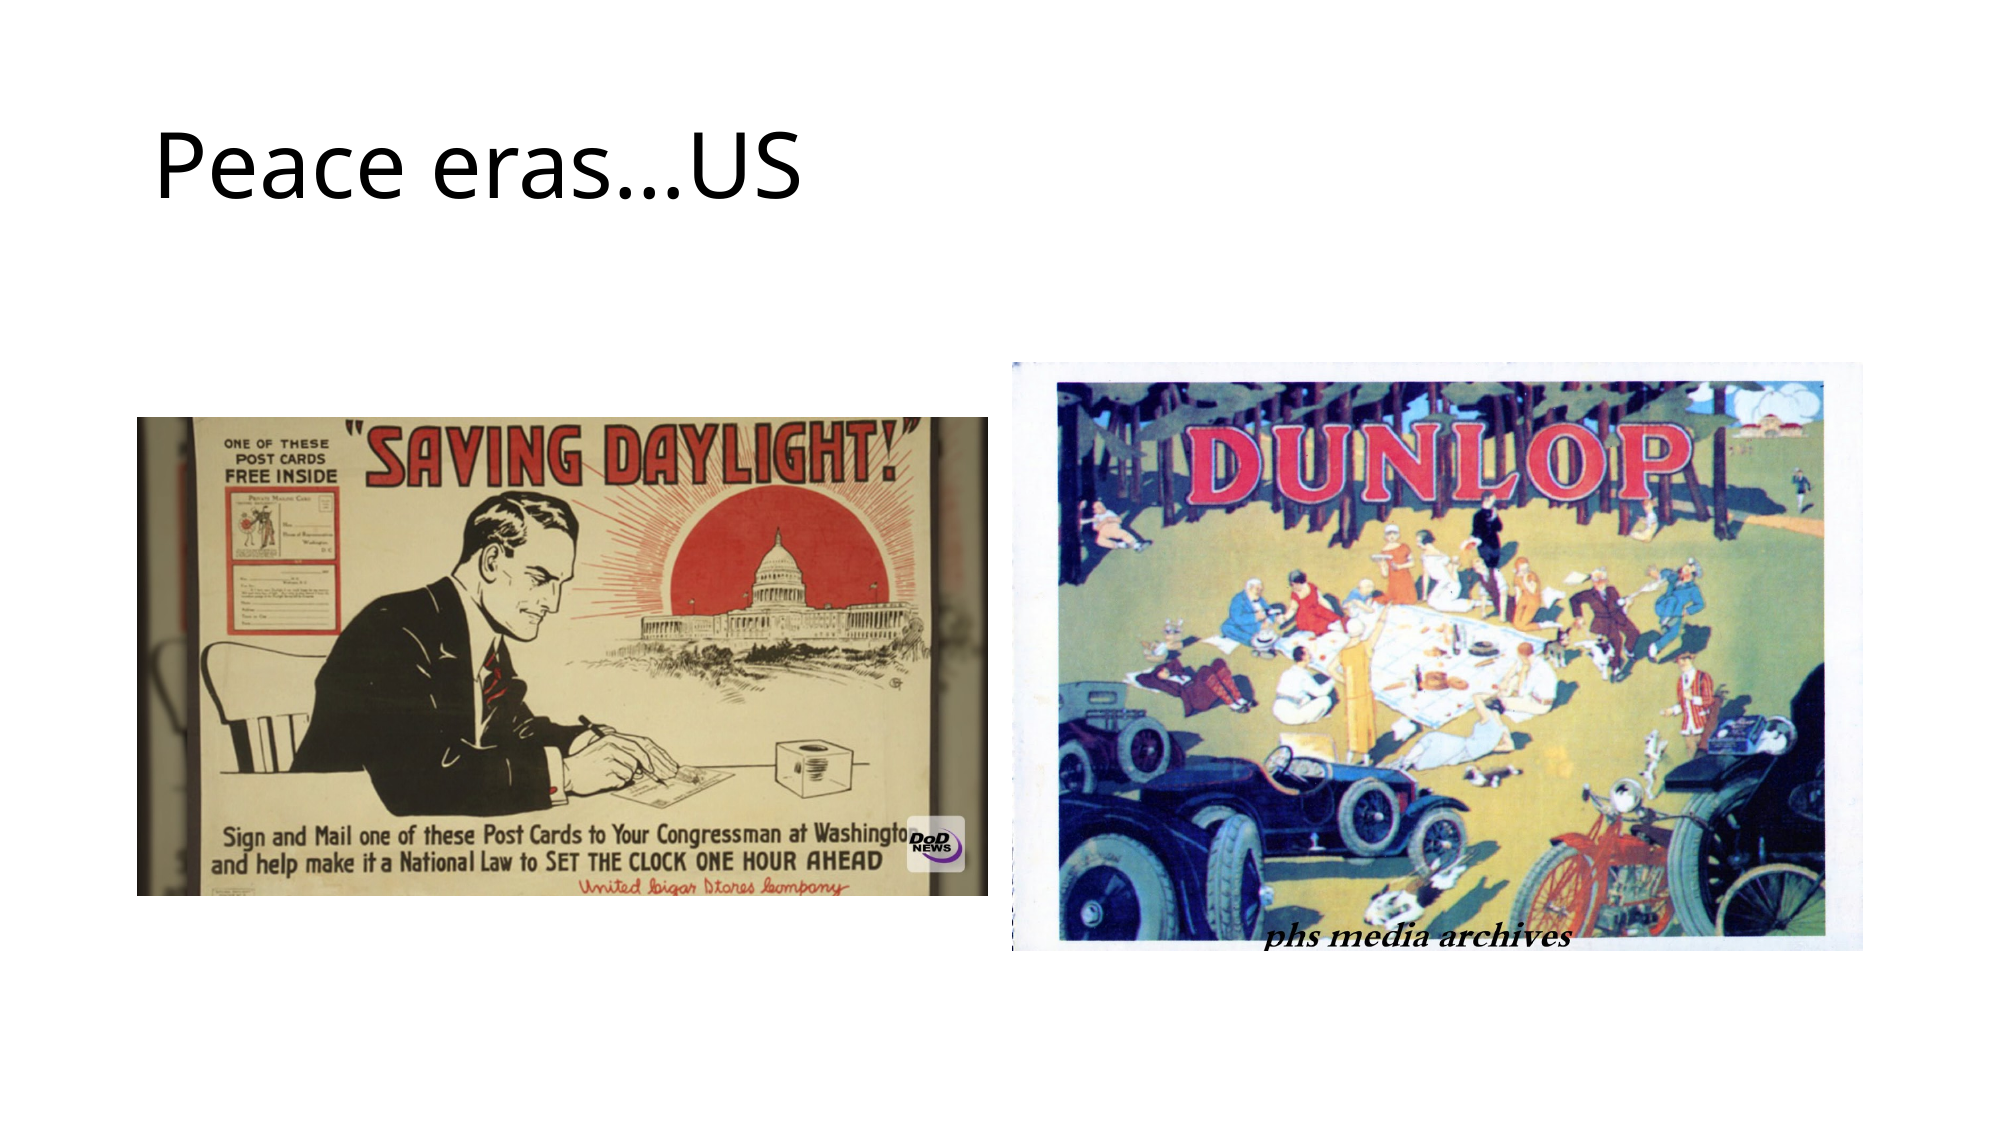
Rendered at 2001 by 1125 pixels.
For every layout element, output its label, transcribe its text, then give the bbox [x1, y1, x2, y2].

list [1012, 362, 1863, 951]
title Peace eras…US [137, 59, 1863, 278]
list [137, 417, 988, 896]
